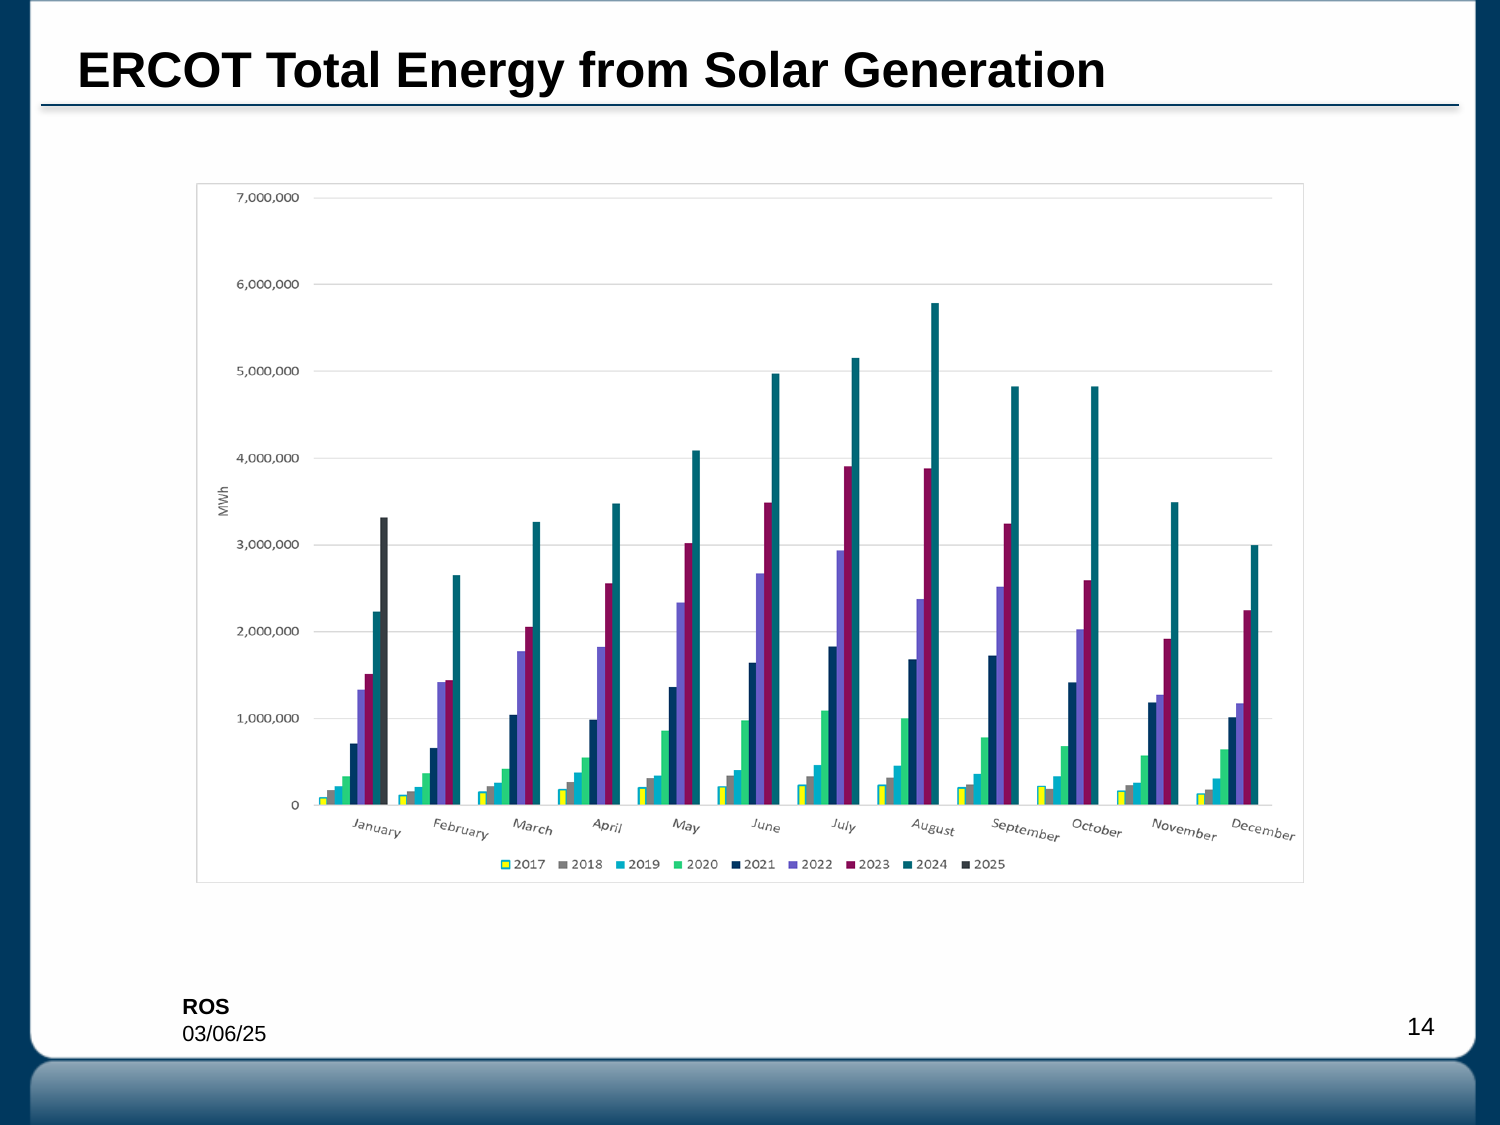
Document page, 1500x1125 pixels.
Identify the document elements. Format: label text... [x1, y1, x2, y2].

title ERCOT Total Energy from Solar Generation [62, 29, 1450, 106]
picture [0, 0, 1500, 1125]
